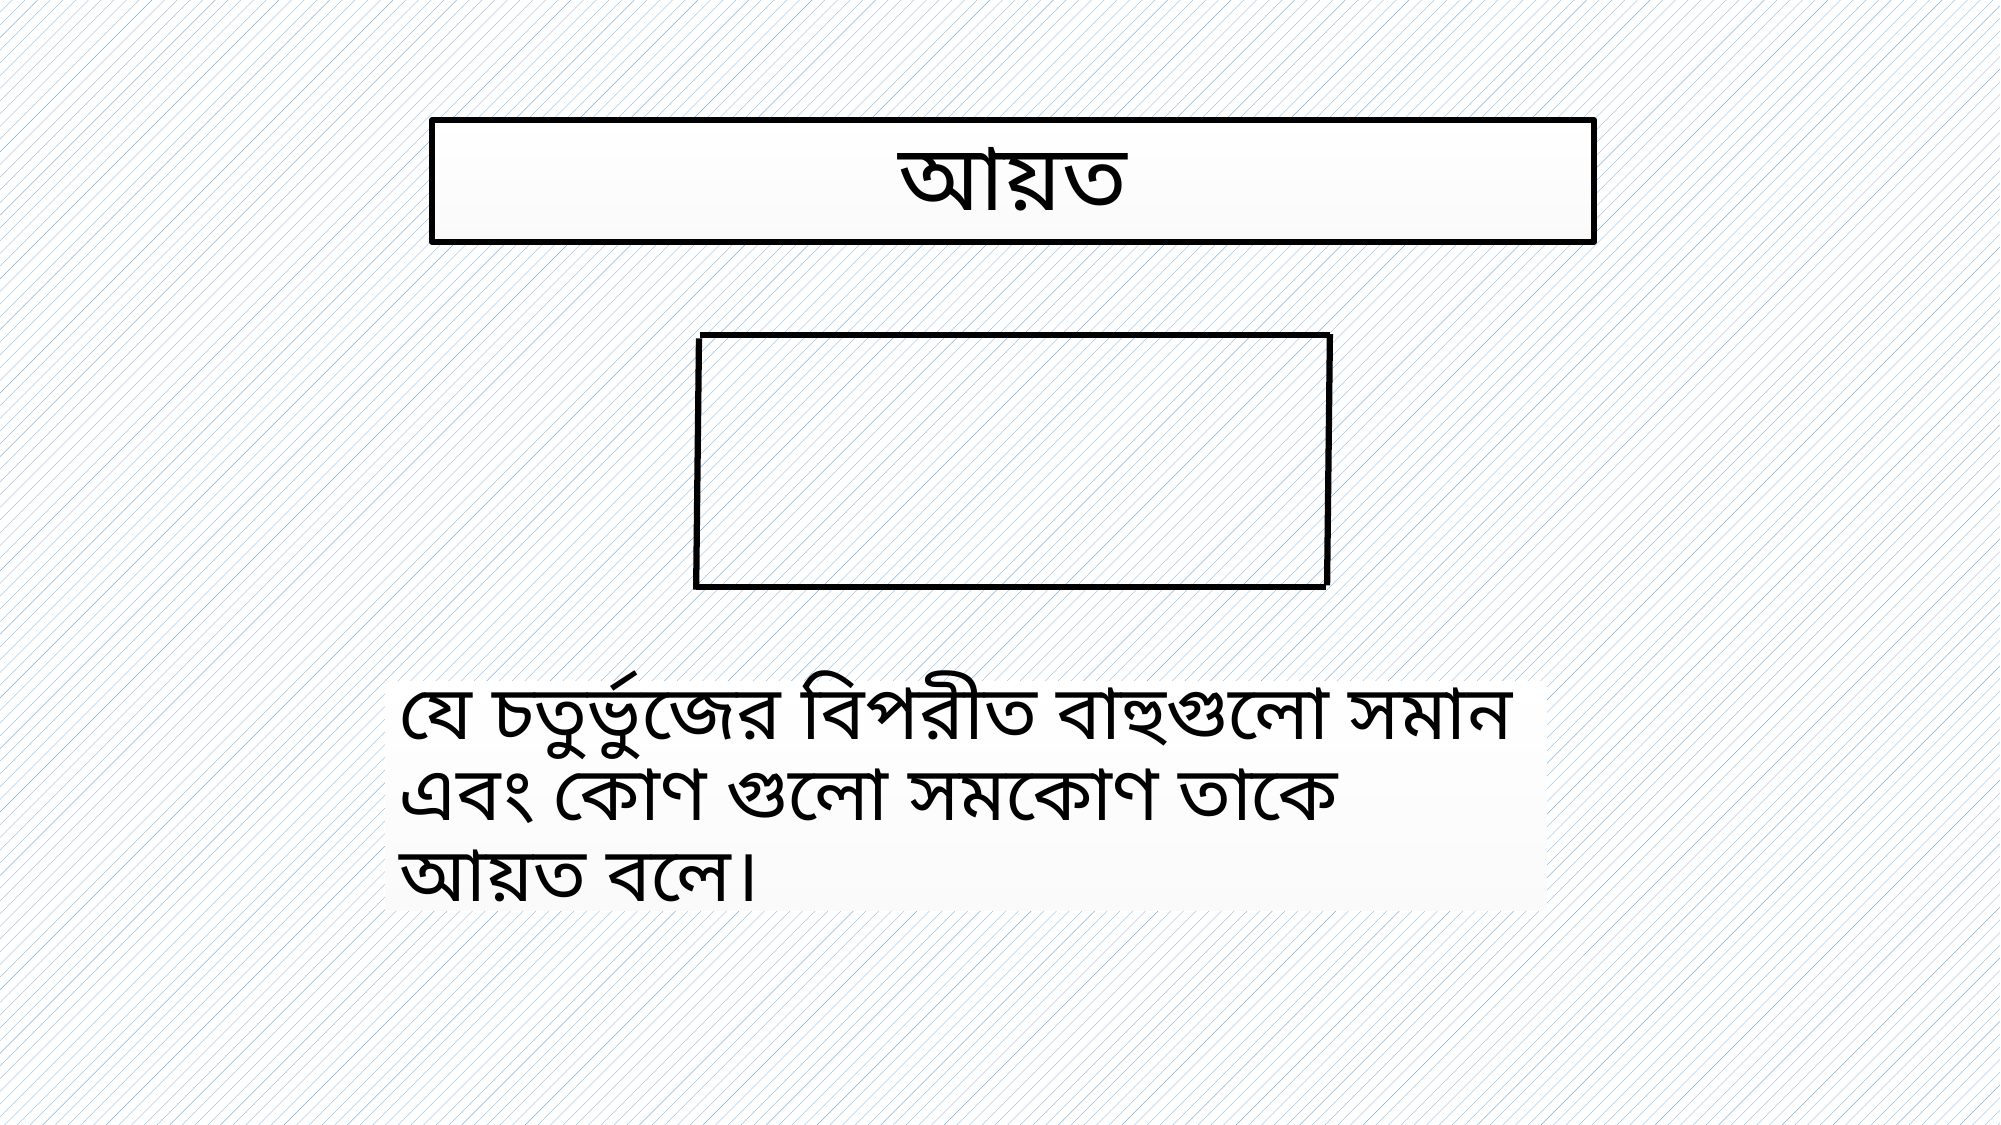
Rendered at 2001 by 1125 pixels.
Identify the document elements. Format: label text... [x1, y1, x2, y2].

text_box যে চতুর্ভুজের বিপরীত বাহুগুলো সমান এবং কোণ গুলো সমকোণ তাকে আয়ত বলে। [385, 681, 1547, 911]
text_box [696, 334, 1330, 590]
title আয়ত [432, 120, 1595, 242]
